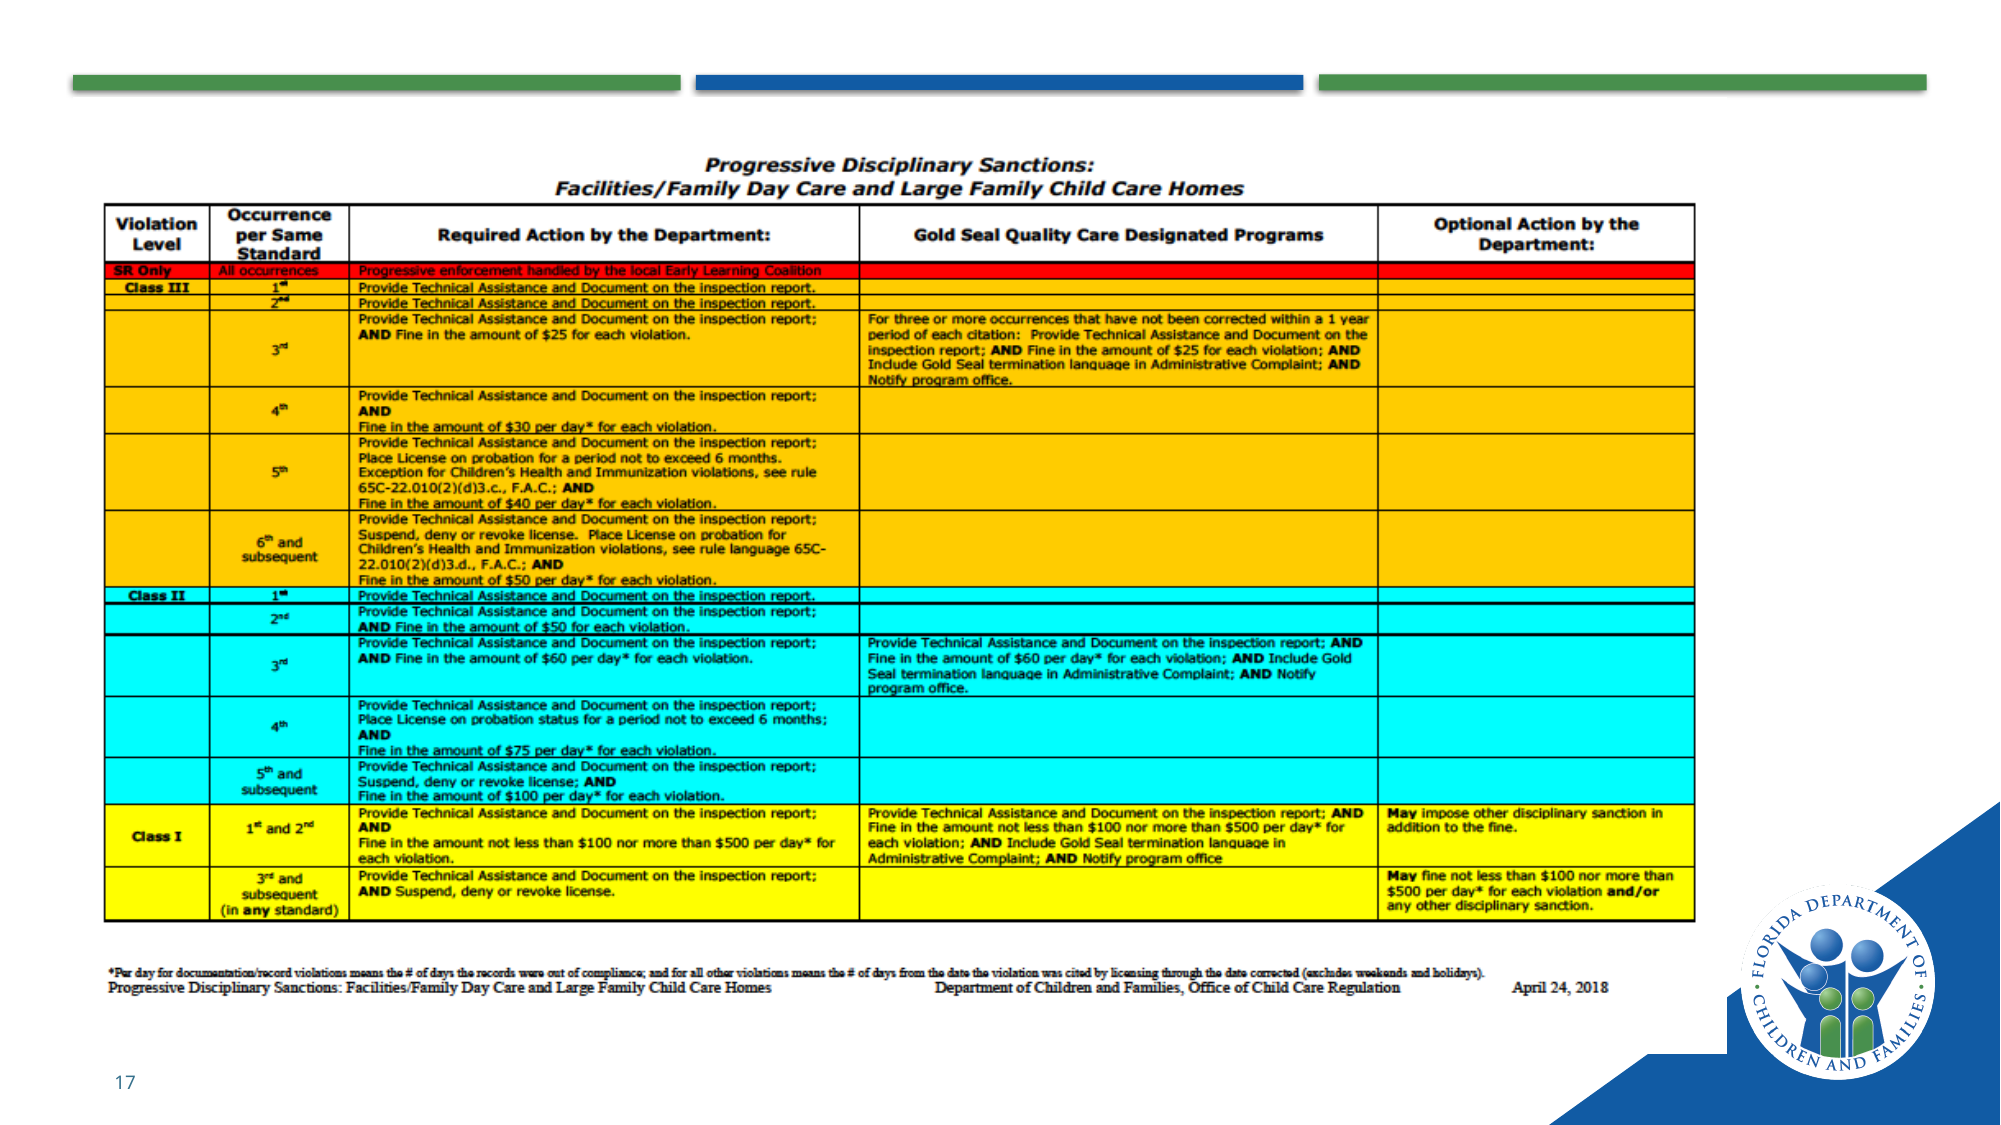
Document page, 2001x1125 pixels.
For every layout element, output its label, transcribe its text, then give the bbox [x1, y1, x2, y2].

picture [1740, 884, 1935, 1080]
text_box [73, 97, 1727, 1055]
slide_number 17 [99, 1062, 273, 1114]
